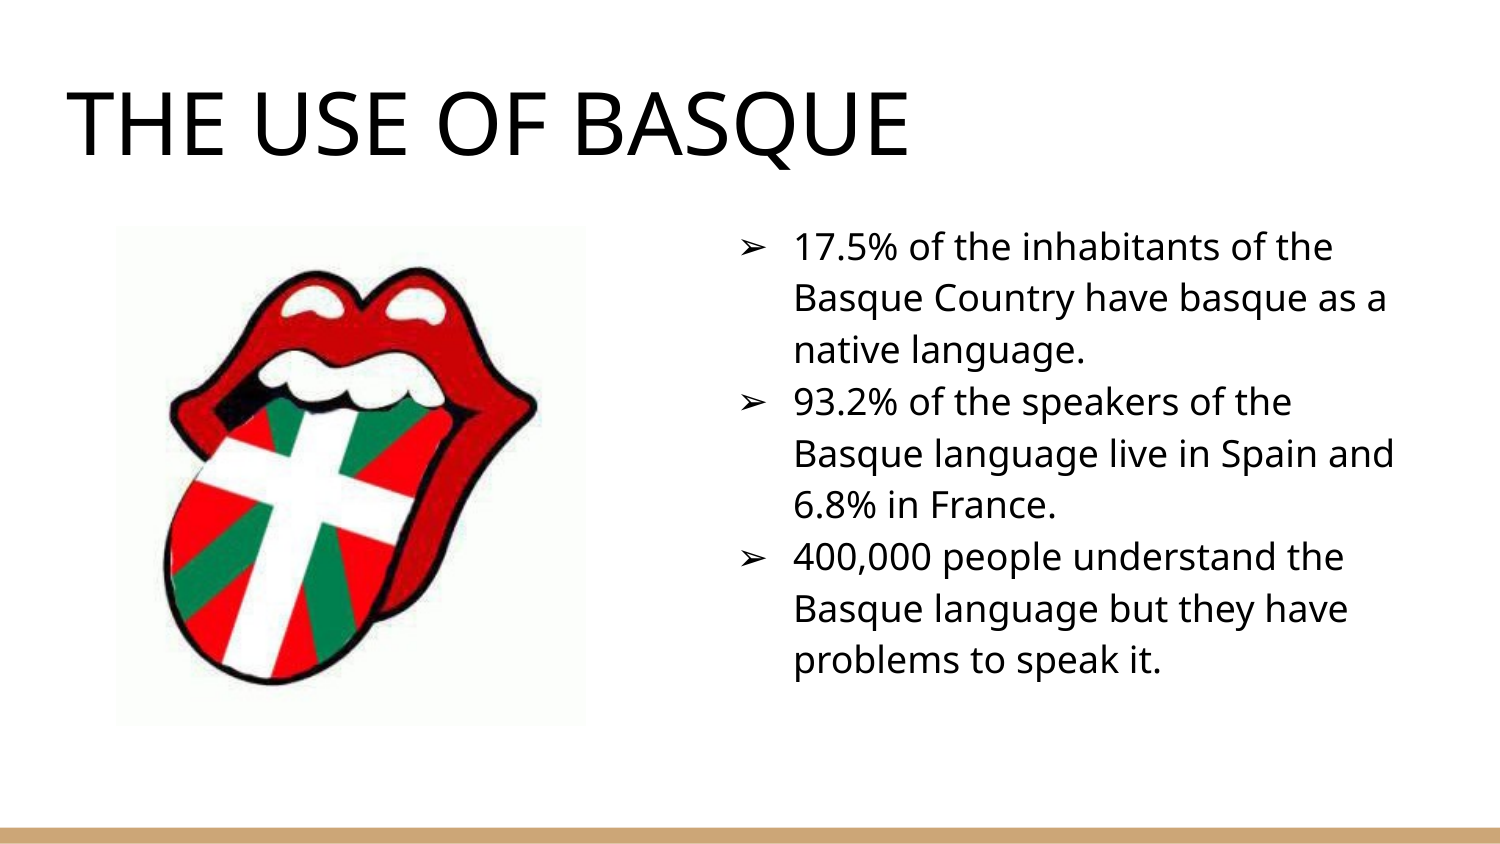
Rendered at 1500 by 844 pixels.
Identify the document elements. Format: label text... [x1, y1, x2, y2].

list 17.5% of the inhabitants of the Basque Country have basque as a native language. 93.2% of the speakers of the Basque language live in Spain and 6.8% in France. 400,000 people understand the Basque language but they have problems to speak it. [703, 200, 1449, 752]
title THE USE OF BASQUE [51, 51, 1449, 189]
picture [116, 225, 586, 727]
